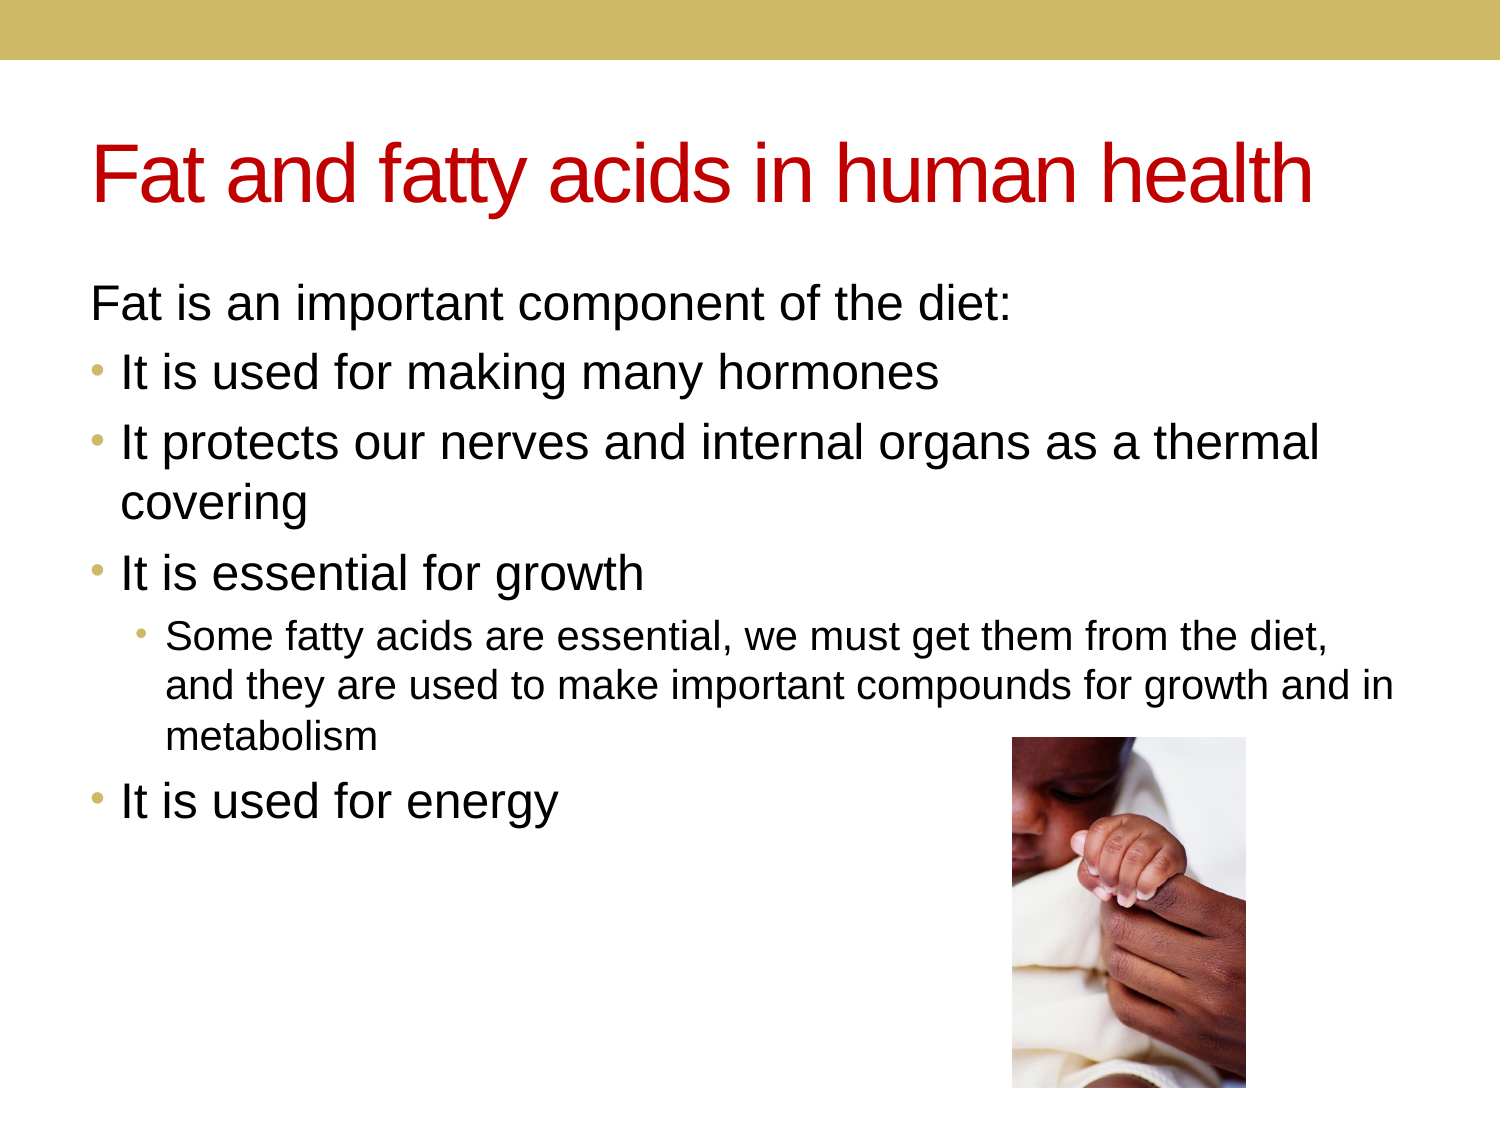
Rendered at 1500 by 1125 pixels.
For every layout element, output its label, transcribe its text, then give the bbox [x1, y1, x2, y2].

list Fat is an important component of the diet: It is used for making many hormones It protects our nerves and internal organs as a thermal covering It is essential for growth Some fatty acids are essential, we must get them from the diet, and they are used to make important compounds for growth and in metabolism It is used for energy [75, 262, 1425, 1063]
title Fat and fatty acids in human health [75, 87, 1425, 250]
picture [1012, 737, 1247, 1088]
